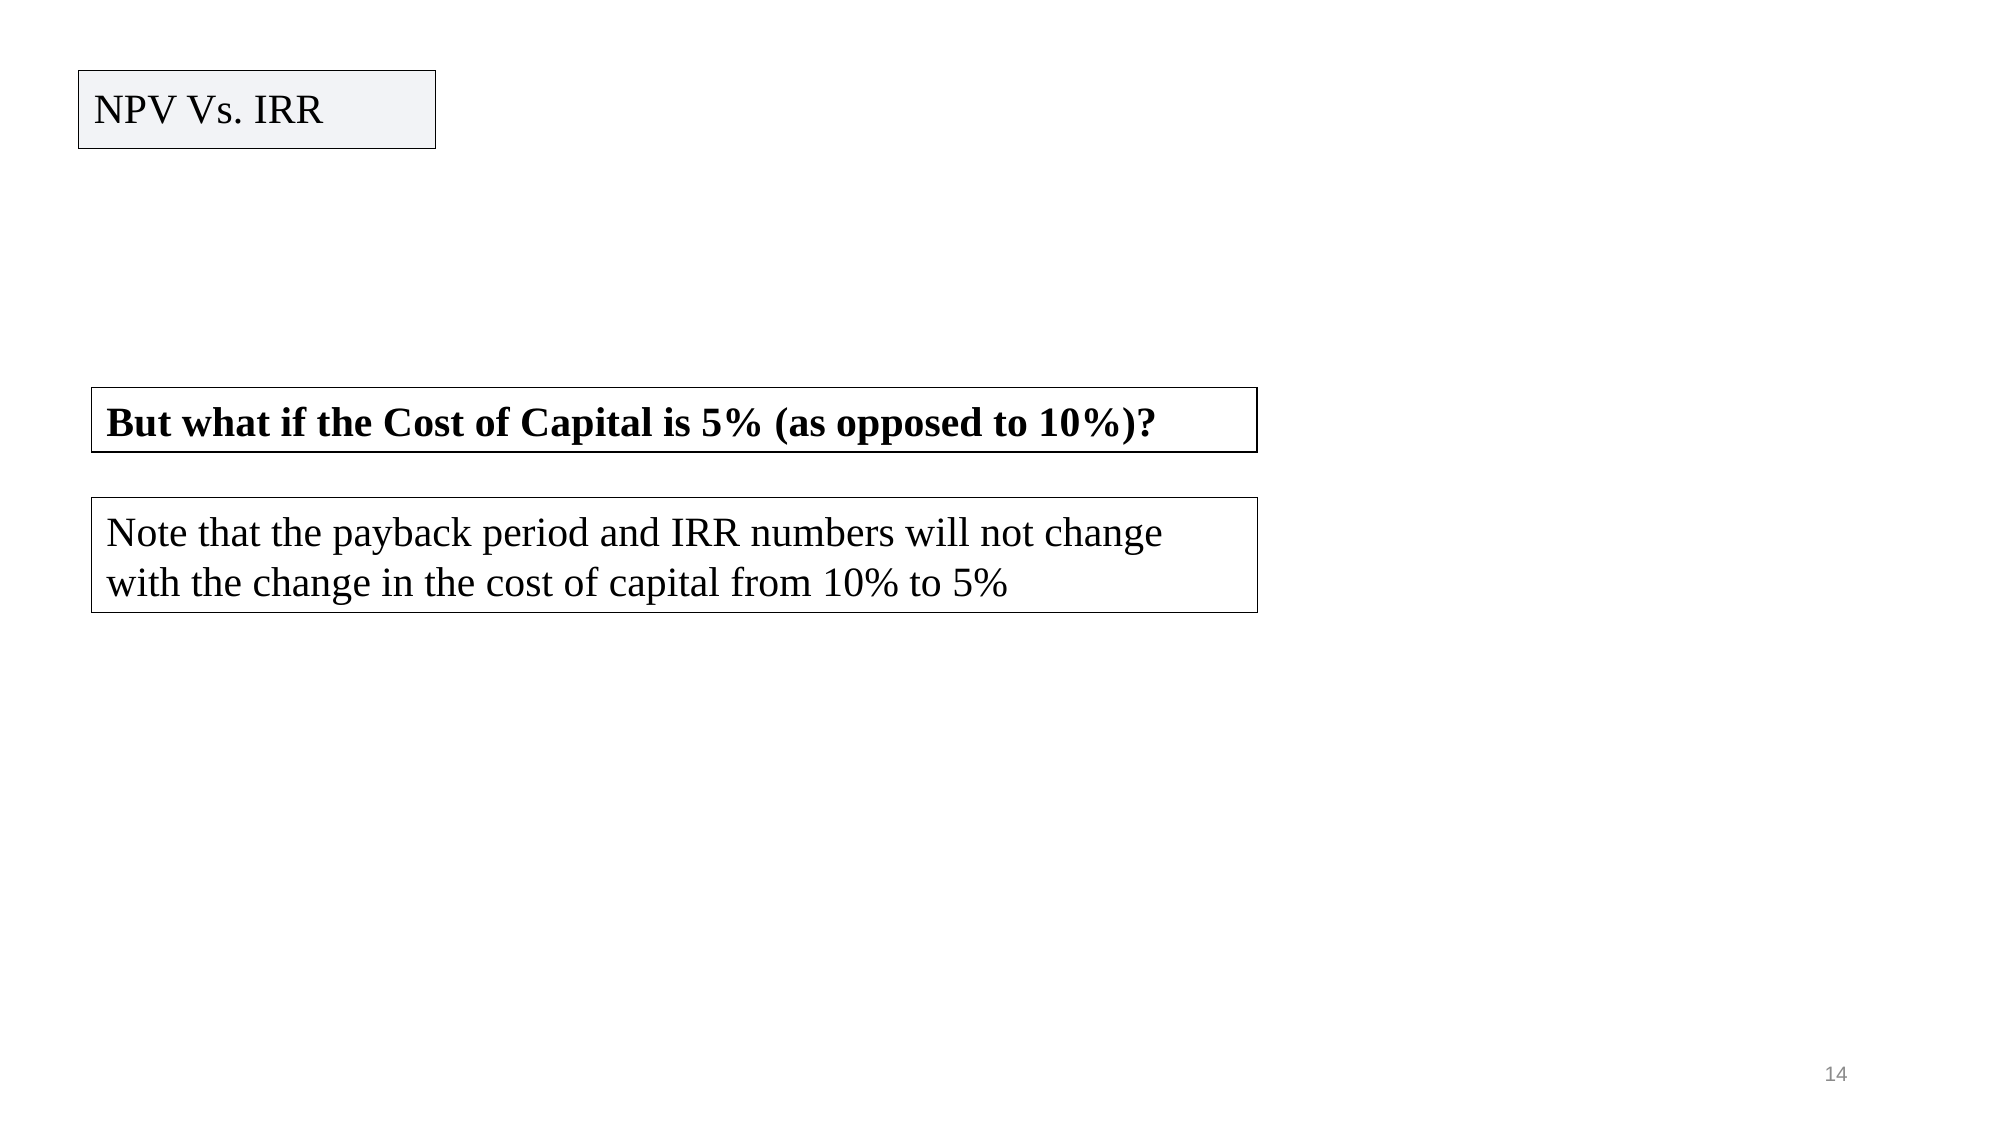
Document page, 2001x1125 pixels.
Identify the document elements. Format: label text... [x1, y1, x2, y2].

text_box But what if the Cost of Capital is 5% (as opposed to 10%)? [91, 387, 1258, 453]
slide_number 14 [1412, 1042, 1863, 1103]
text_box Note that the payback period and IRR numbers will not change with the change in the cost of capital from 10% to 5% [91, 497, 1258, 613]
text_box NPV Vs. IRR [78, 70, 436, 149]
